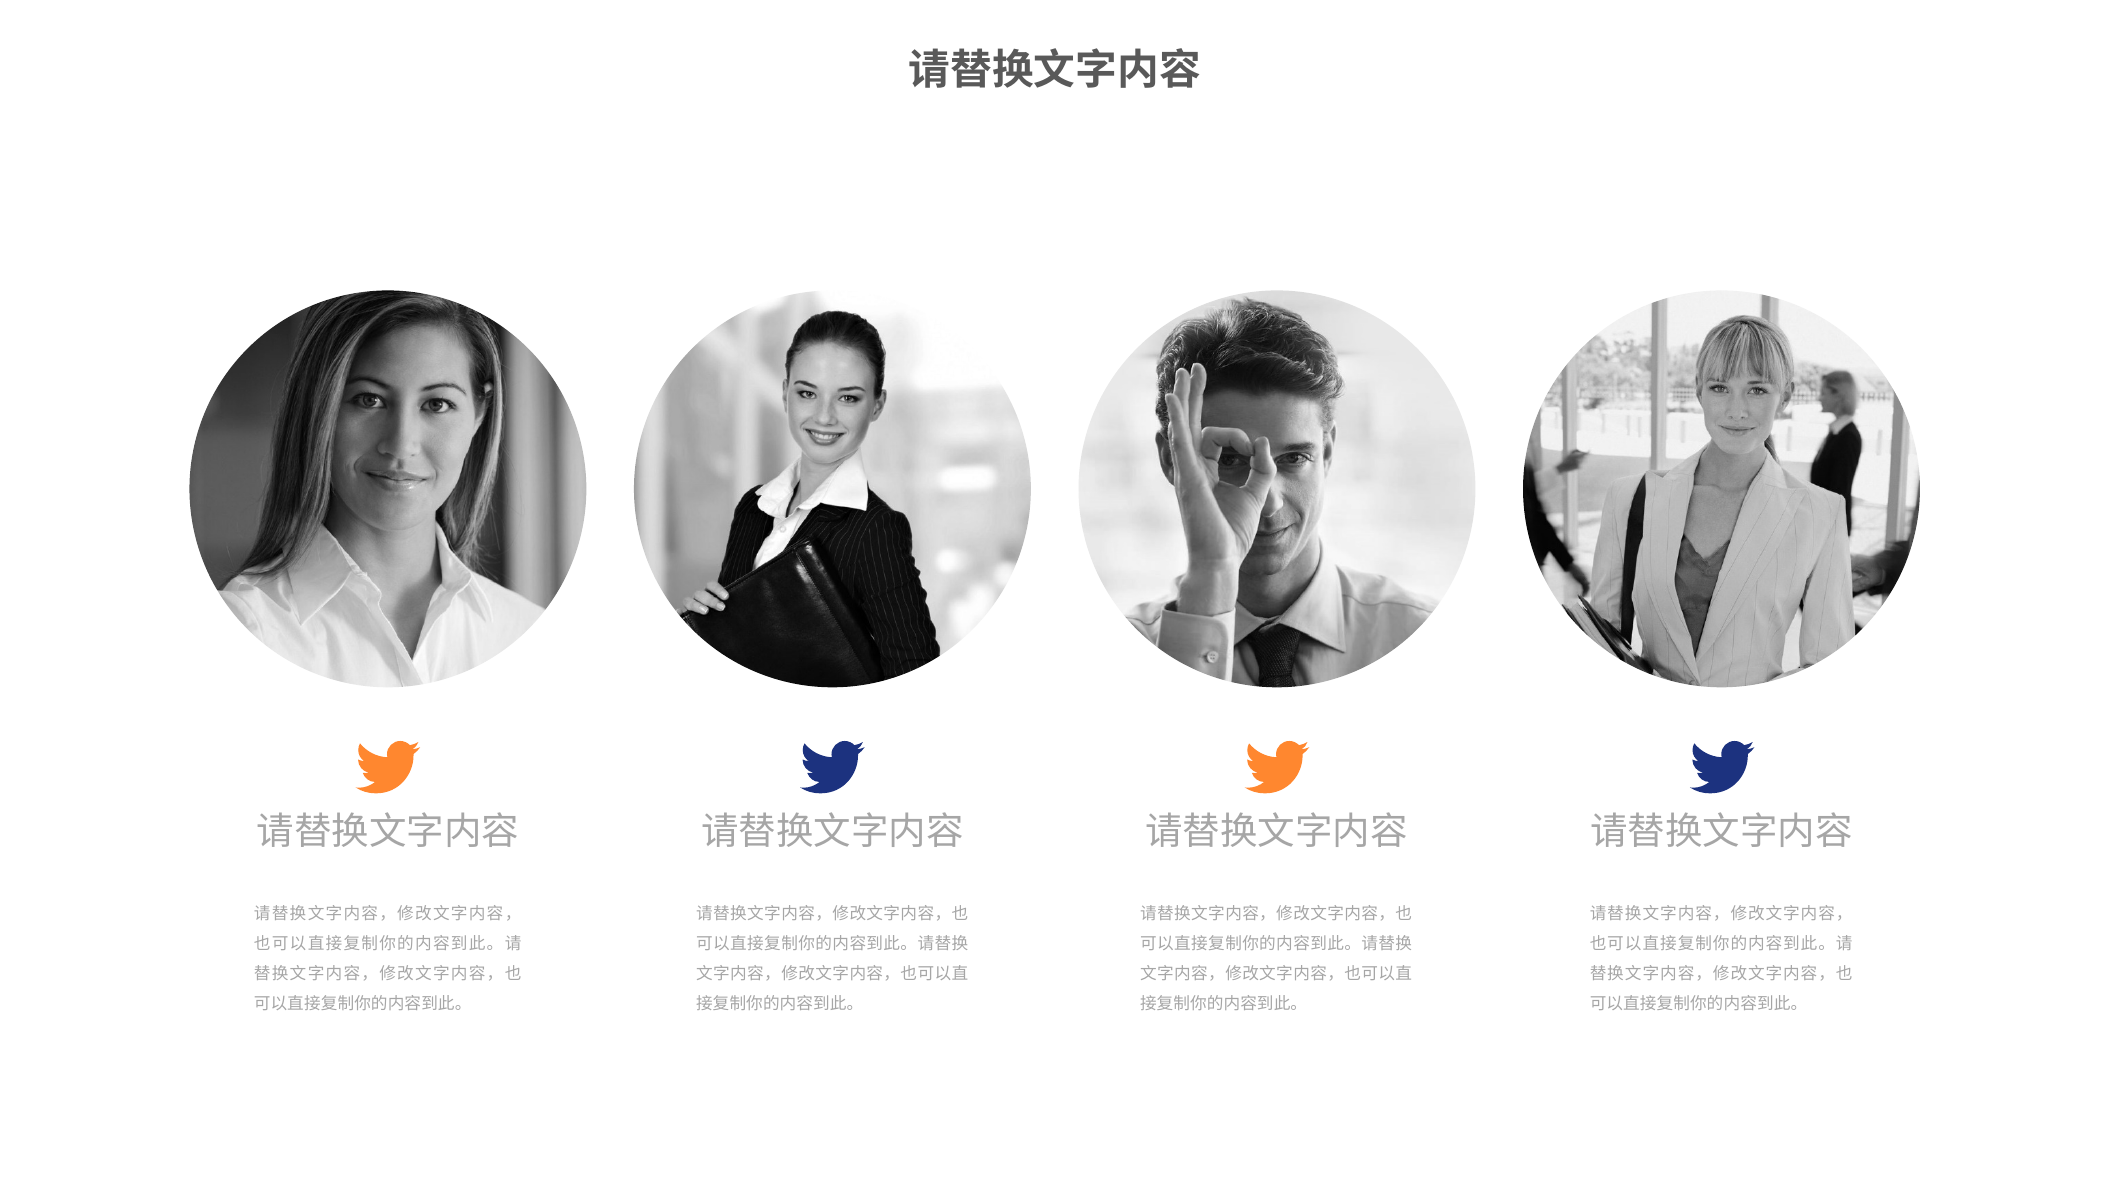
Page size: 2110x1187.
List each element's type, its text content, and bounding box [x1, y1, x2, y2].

text_box [1689, 740, 1755, 794]
text_box [1244, 740, 1310, 794]
text_box [355, 740, 421, 794]
text_box [188, 289, 588, 689]
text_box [1588, 806, 1854, 1015]
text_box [1139, 806, 1413, 1014]
text_box [1077, 289, 1477, 689]
text_box [800, 740, 865, 794]
text_box [1521, 289, 1921, 689]
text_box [696, 806, 969, 1015]
text_box [632, 289, 1032, 689]
text_box 请替换文字内容 [821, 27, 1289, 99]
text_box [253, 806, 522, 1015]
